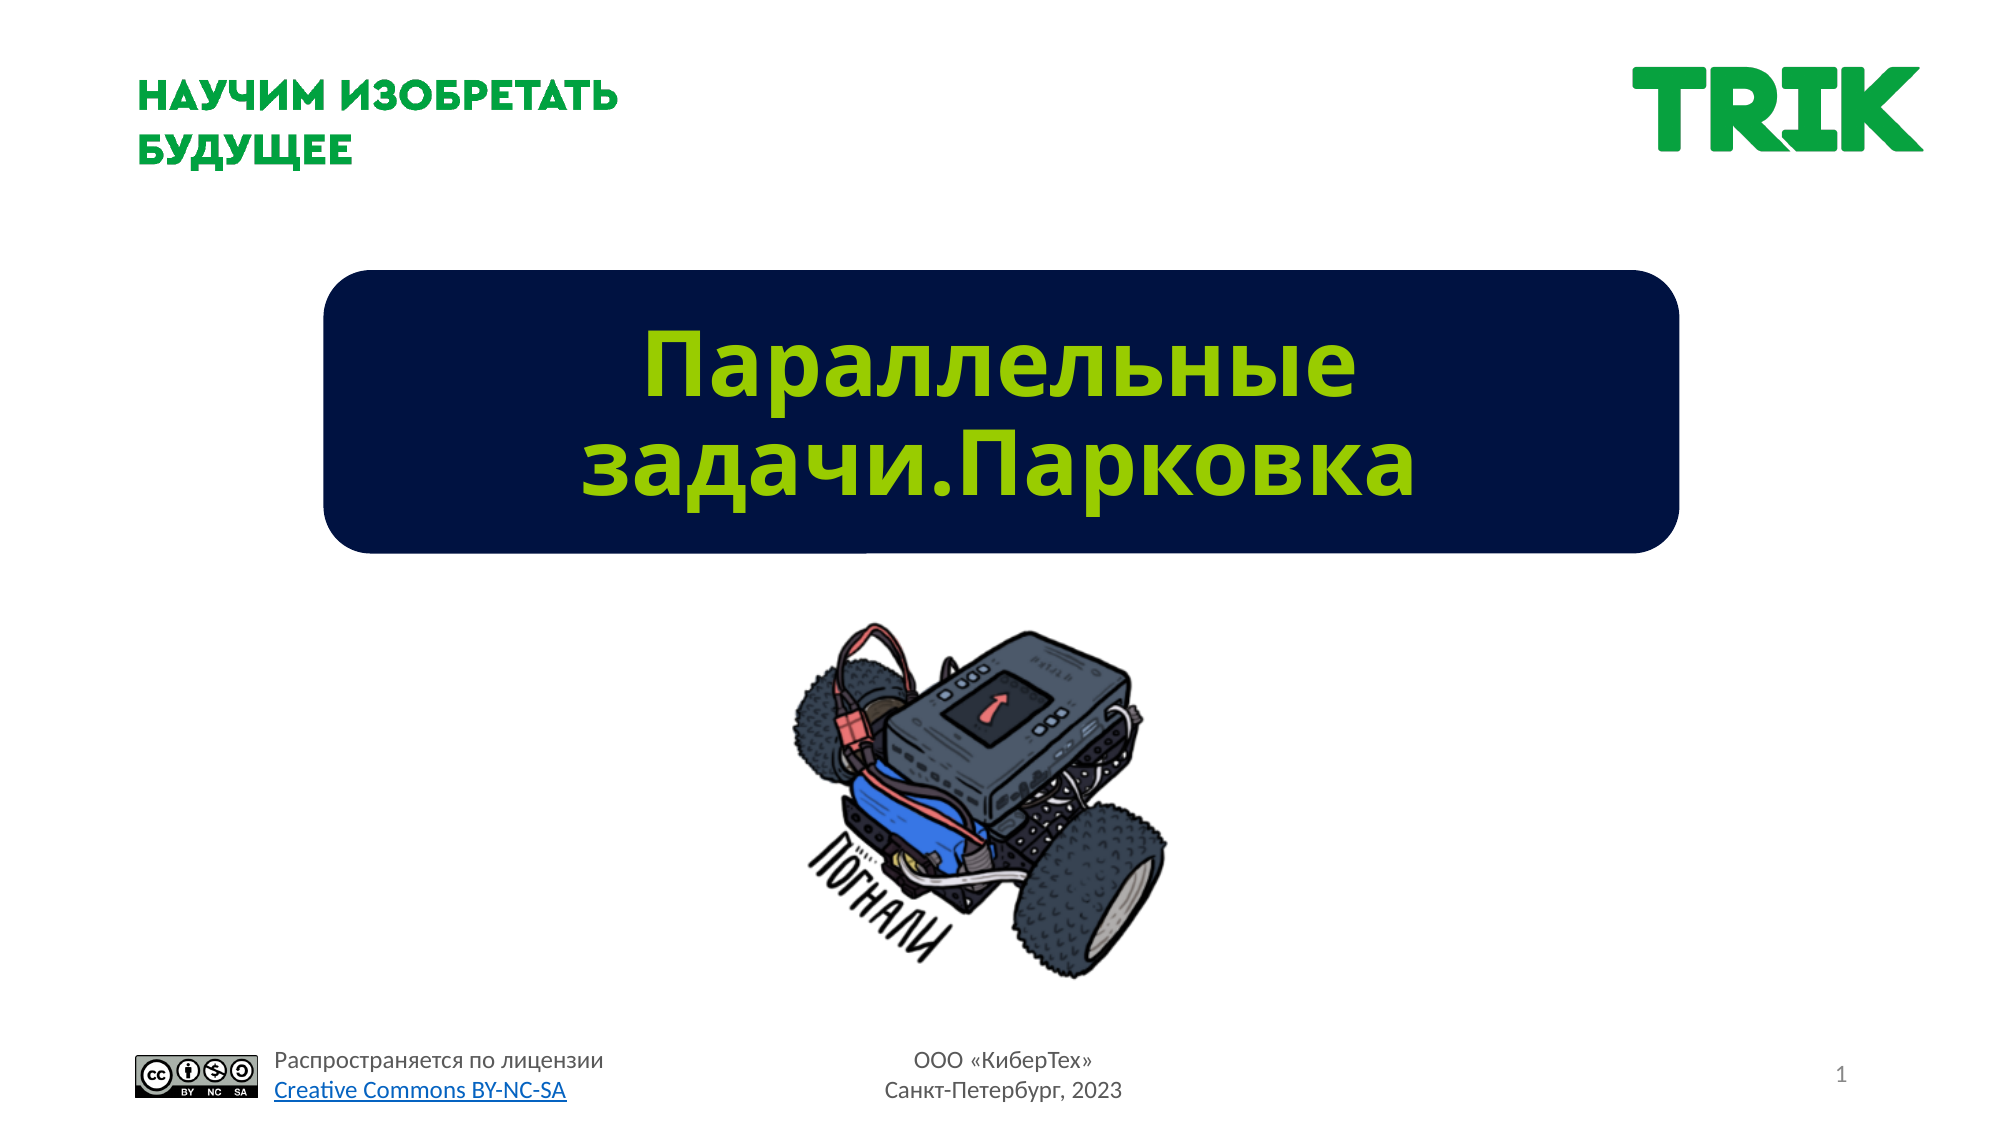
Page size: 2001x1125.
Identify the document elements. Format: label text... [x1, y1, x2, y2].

picture [137, 78, 618, 171]
picture [135, 1055, 258, 1098]
picture [743, 523, 1257, 1031]
title Параллельные задачи.Парковка [322, 252, 1678, 523]
slide_number 1 [1412, 1042, 1863, 1103]
picture [1631, 64, 1924, 154]
